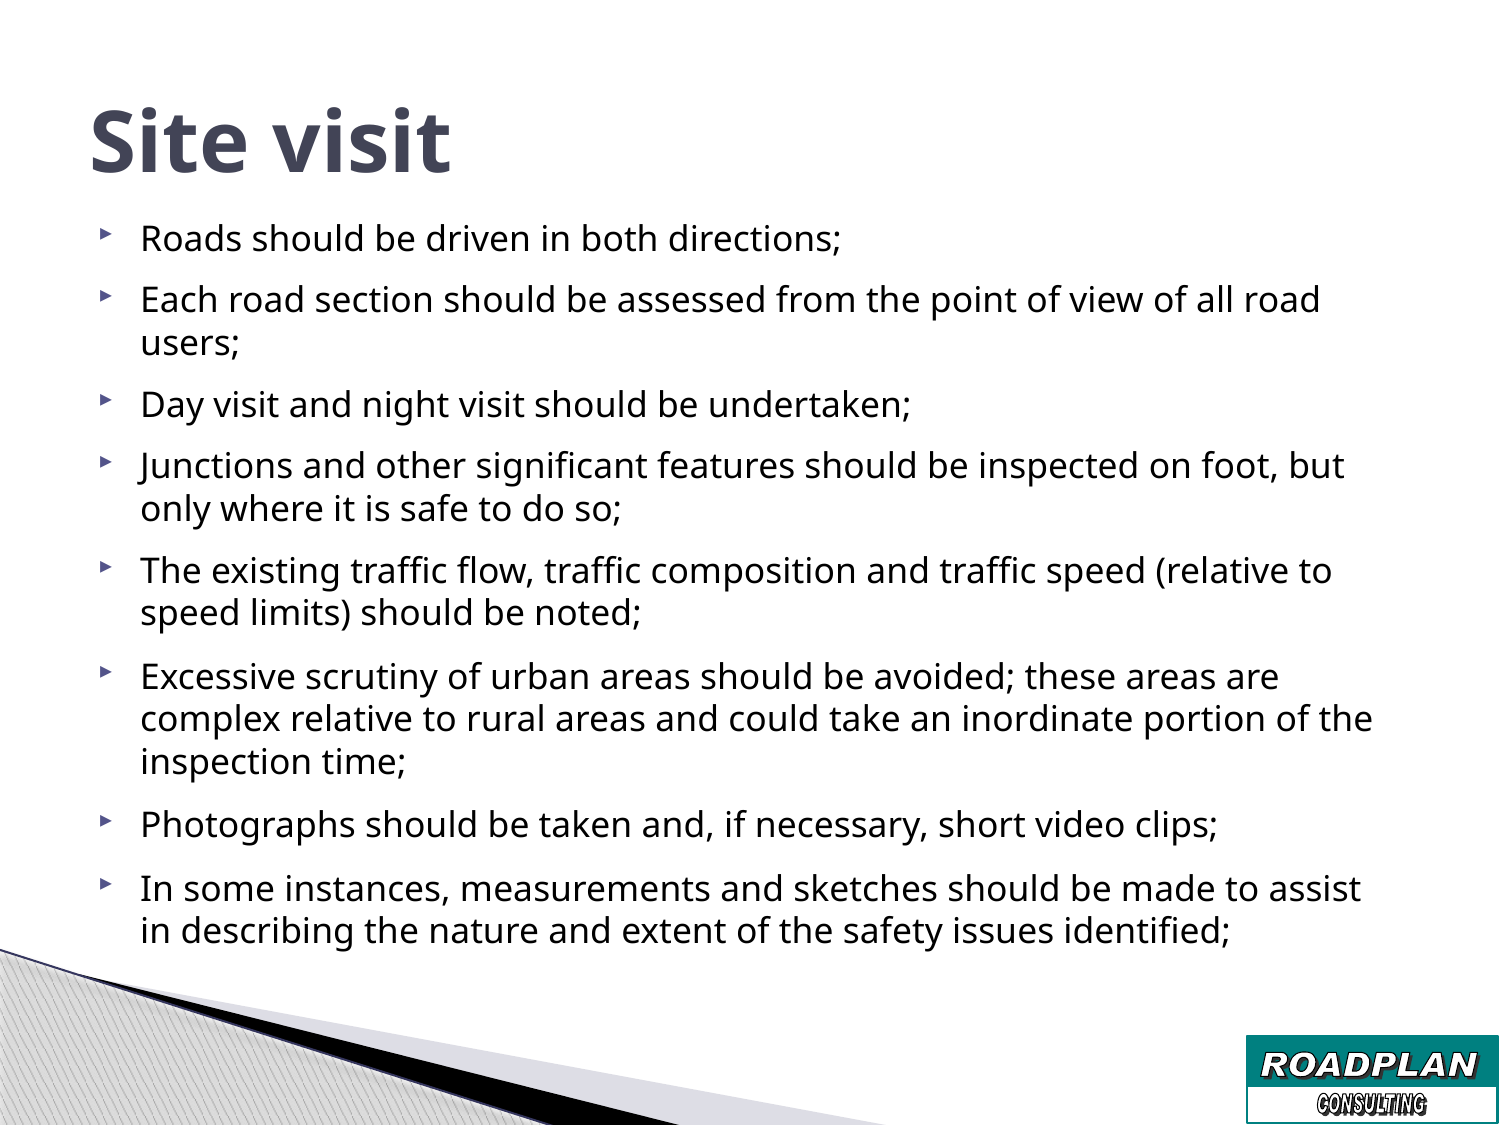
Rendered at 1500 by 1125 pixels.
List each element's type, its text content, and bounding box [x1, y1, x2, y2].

list Roads should be driven in both directions; Each road section should be assessed from the point of view of all road users; Day visit and night visit should be undertaken; Junctions and other significant features should be inspected on foot, but only where it is safe to do so; The existing traffic flow, traffic composition and traffic speed (relative to speed limits) should be noted; Excessive scrutiny of urban areas should be avoided; these areas are complex relative to rural areas and could take an inordinate portion of the inspection time; Photographs should be taken and, if necessary, short video clips; In some instances, measurements and sketches should be made to assist in describing the nature and extent of the safety issues identified; [64, 207, 1416, 977]
picture [1245, 1034, 1500, 1125]
title Site visit [75, 45, 1425, 233]
